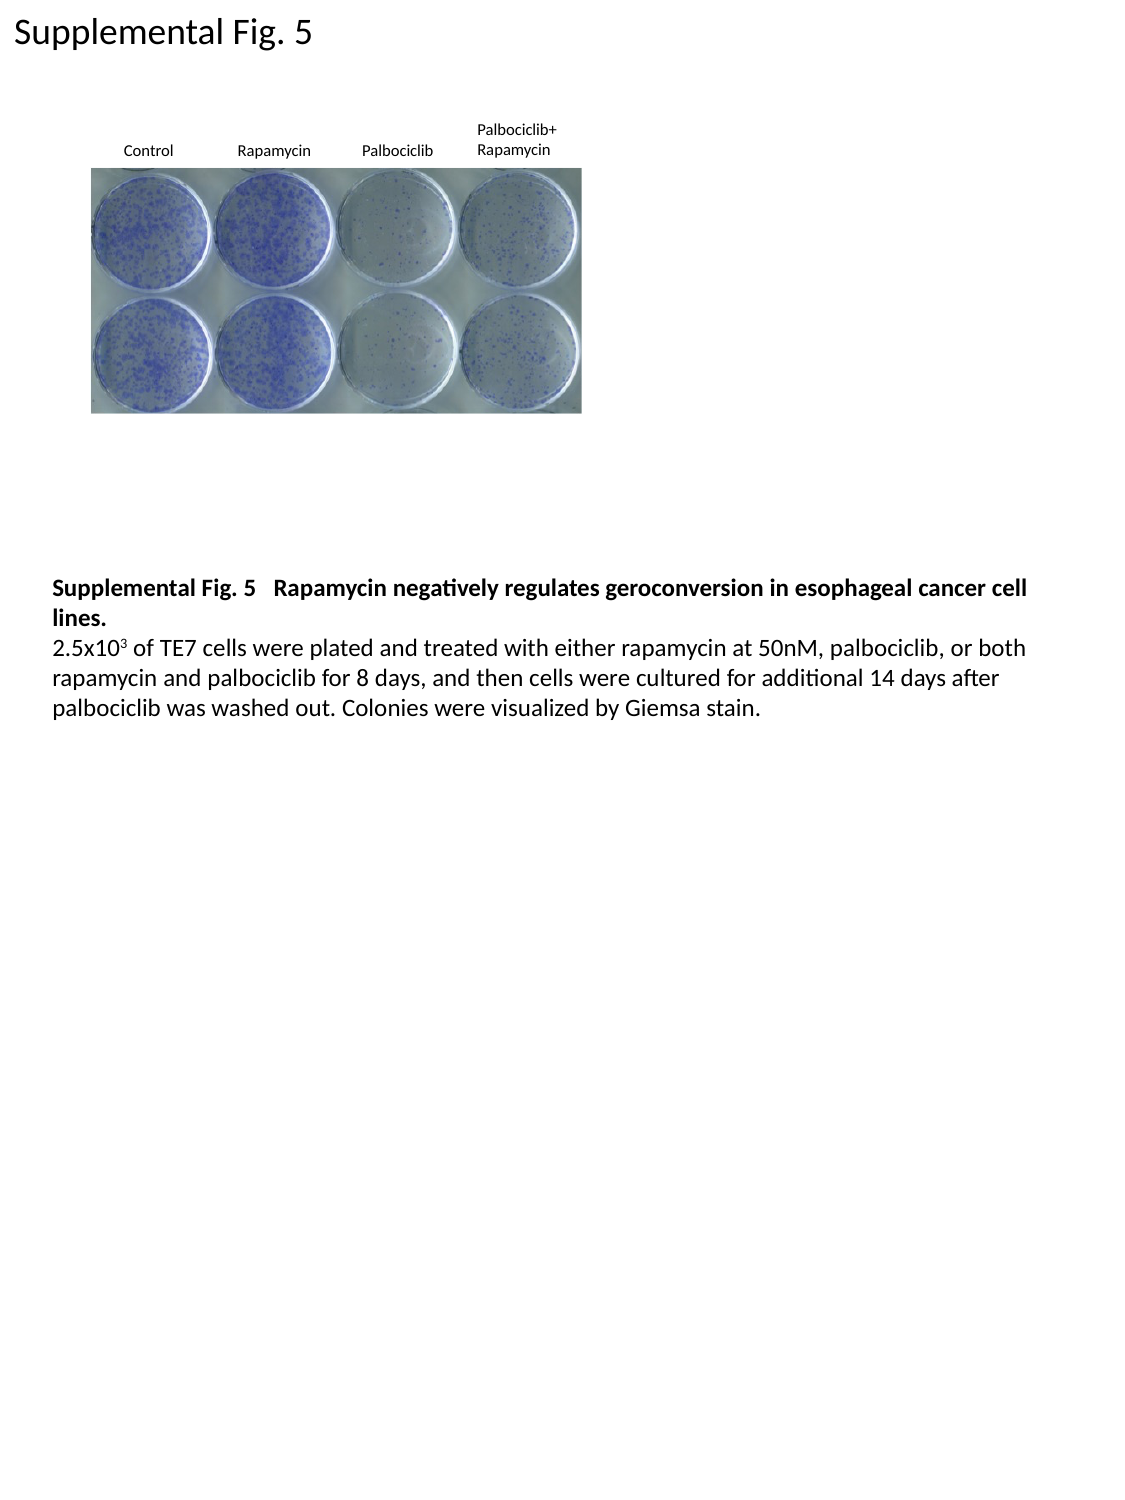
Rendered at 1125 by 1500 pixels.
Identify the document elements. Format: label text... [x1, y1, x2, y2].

text_box Palbociclib+Rapamycin [462, 111, 576, 165]
text_box Control [109, 131, 189, 165]
text_box Supplemental Fig. 5 Rapamycin negatively regulates geroconversion in esophageal cancer cell lines. 2.5x103 of TE7 cells were plated and treated with either rapamycin at 50nM, palbociclib, or both rapamycin and palbociclib for 8 days, and then cells were cultured for additional 14 days after palbociclib was washed out. Colonies were visualized by Giemsa stain. [37, 563, 1064, 729]
text_box Rapamycin [222, 131, 327, 165]
text_box Palbociclib [347, 131, 449, 165]
text_box Supplemental Fig. 5 [0, 0, 329, 60]
picture [89, 167, 582, 414]
